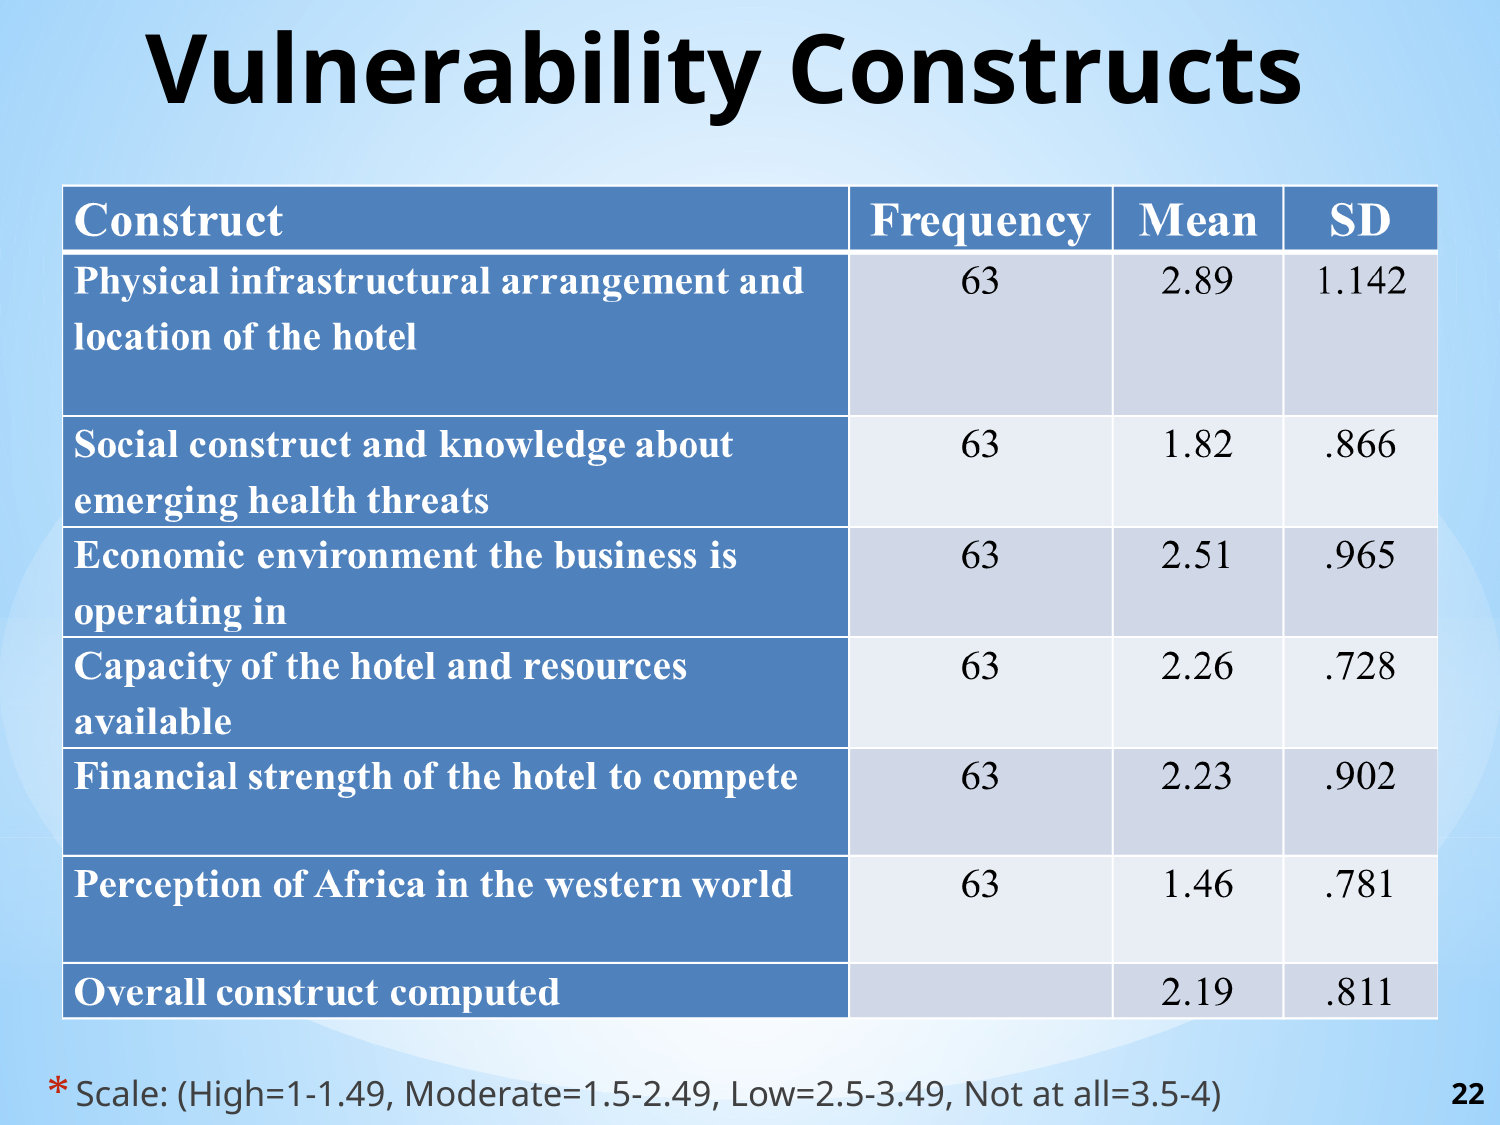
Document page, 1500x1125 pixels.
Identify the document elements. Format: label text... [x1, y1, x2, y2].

slide_number 22 [1200, 1065, 1500, 1125]
picture [62, 174, 1438, 1038]
title Vulnerability Constructs [112, 0, 1363, 172]
list Scale: (High=1-1.49, Moderate=1.5-2.49, Low=2.5-3.49, Not at all=3.5-4) [24, 200, 1475, 1125]
